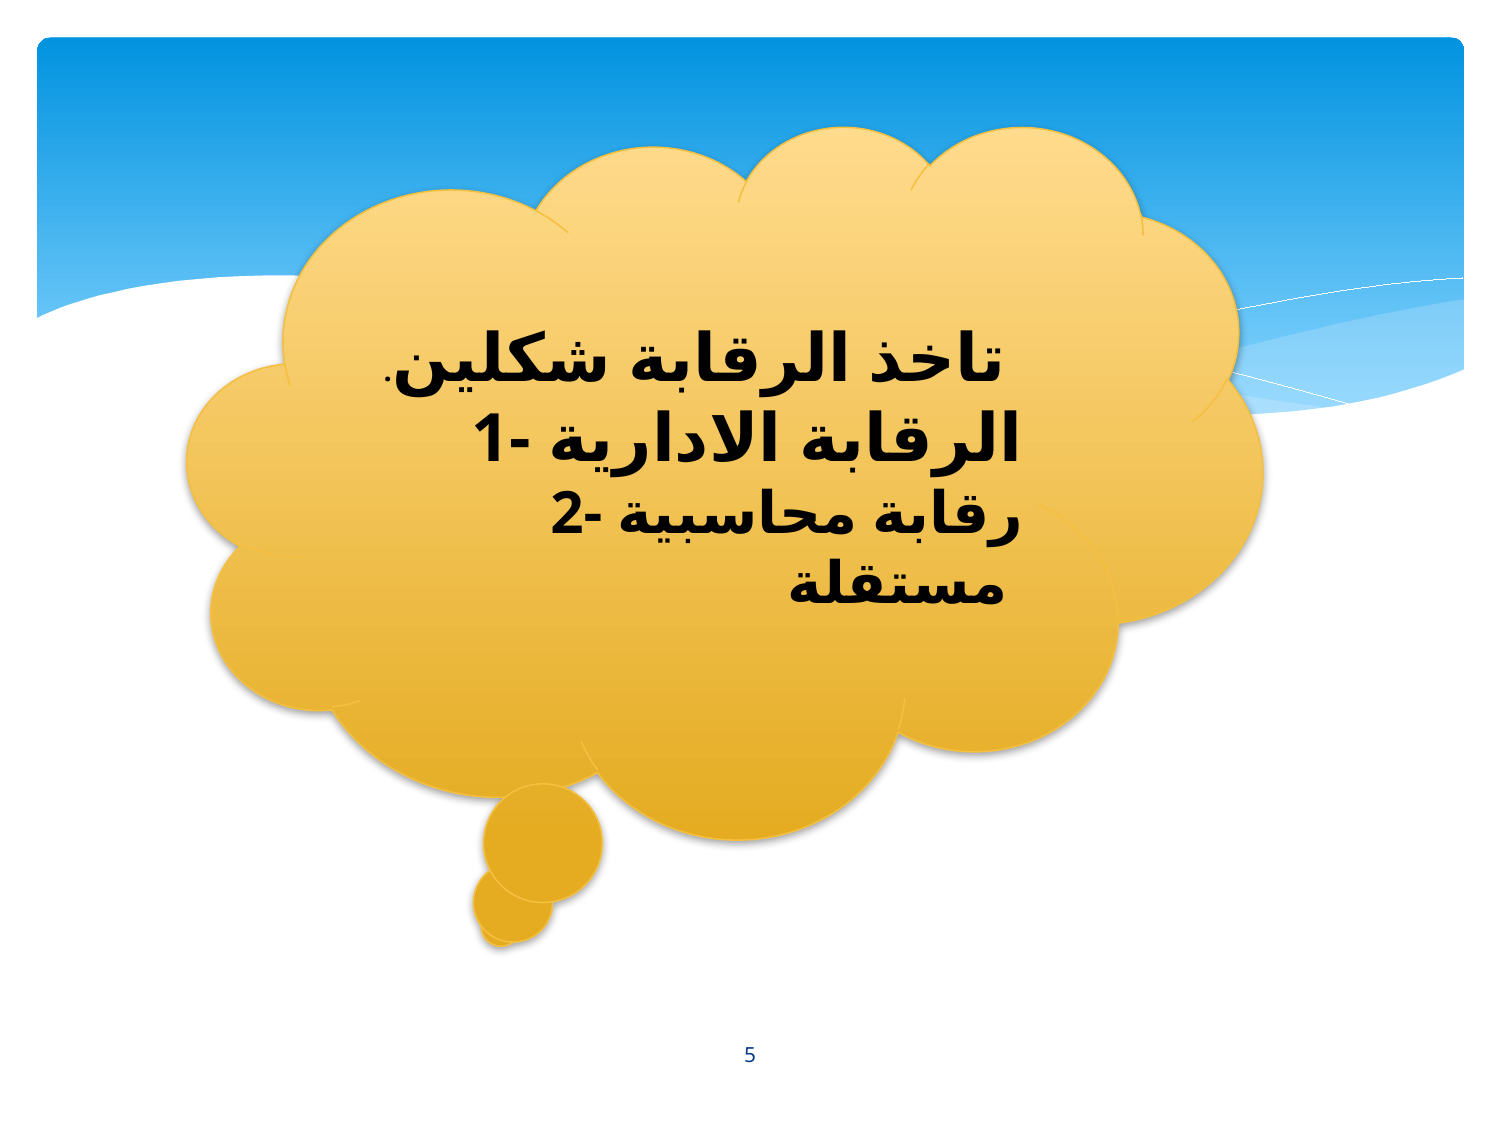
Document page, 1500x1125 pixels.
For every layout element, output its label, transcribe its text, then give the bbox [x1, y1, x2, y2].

text_box .تاخذ الرقابة شكلين 1- الرقابة الادارية 2- رقابة محاسبية مستقلة [185, 126, 1264, 948]
slide_number 5 [654, 1025, 846, 1086]
